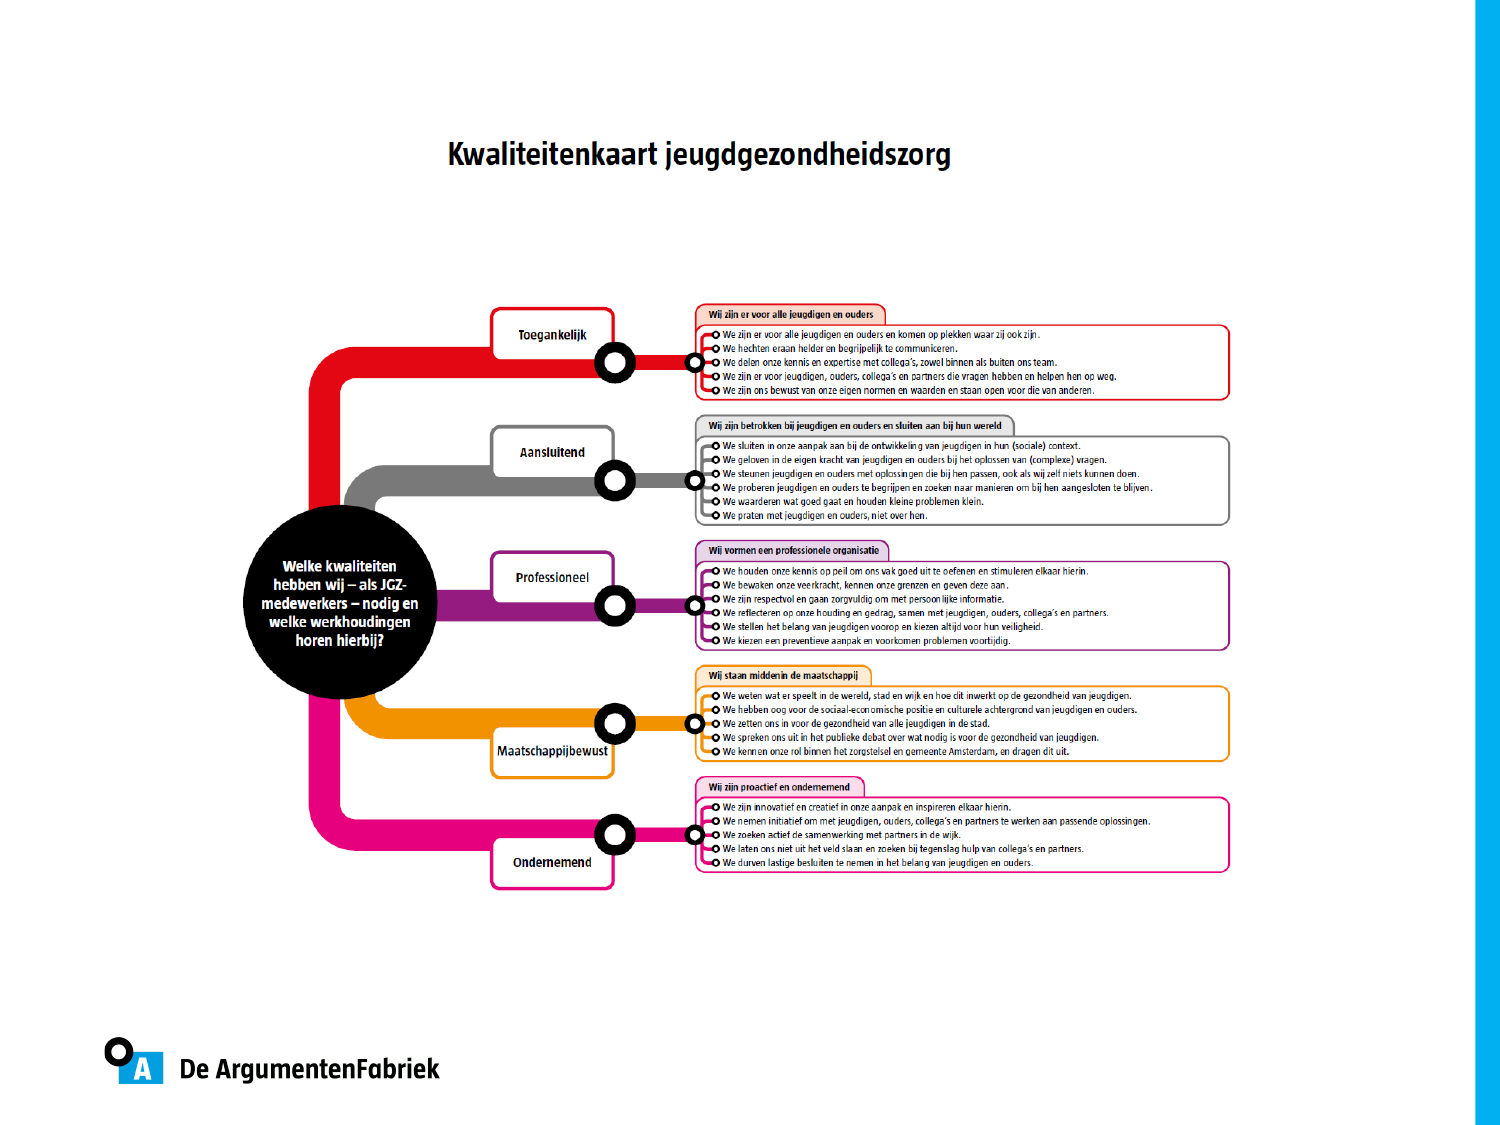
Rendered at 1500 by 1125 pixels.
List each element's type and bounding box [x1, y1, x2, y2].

picture [135, 1058, 150, 1079]
picture [104, 1037, 440, 1084]
picture [81, 121, 1418, 929]
